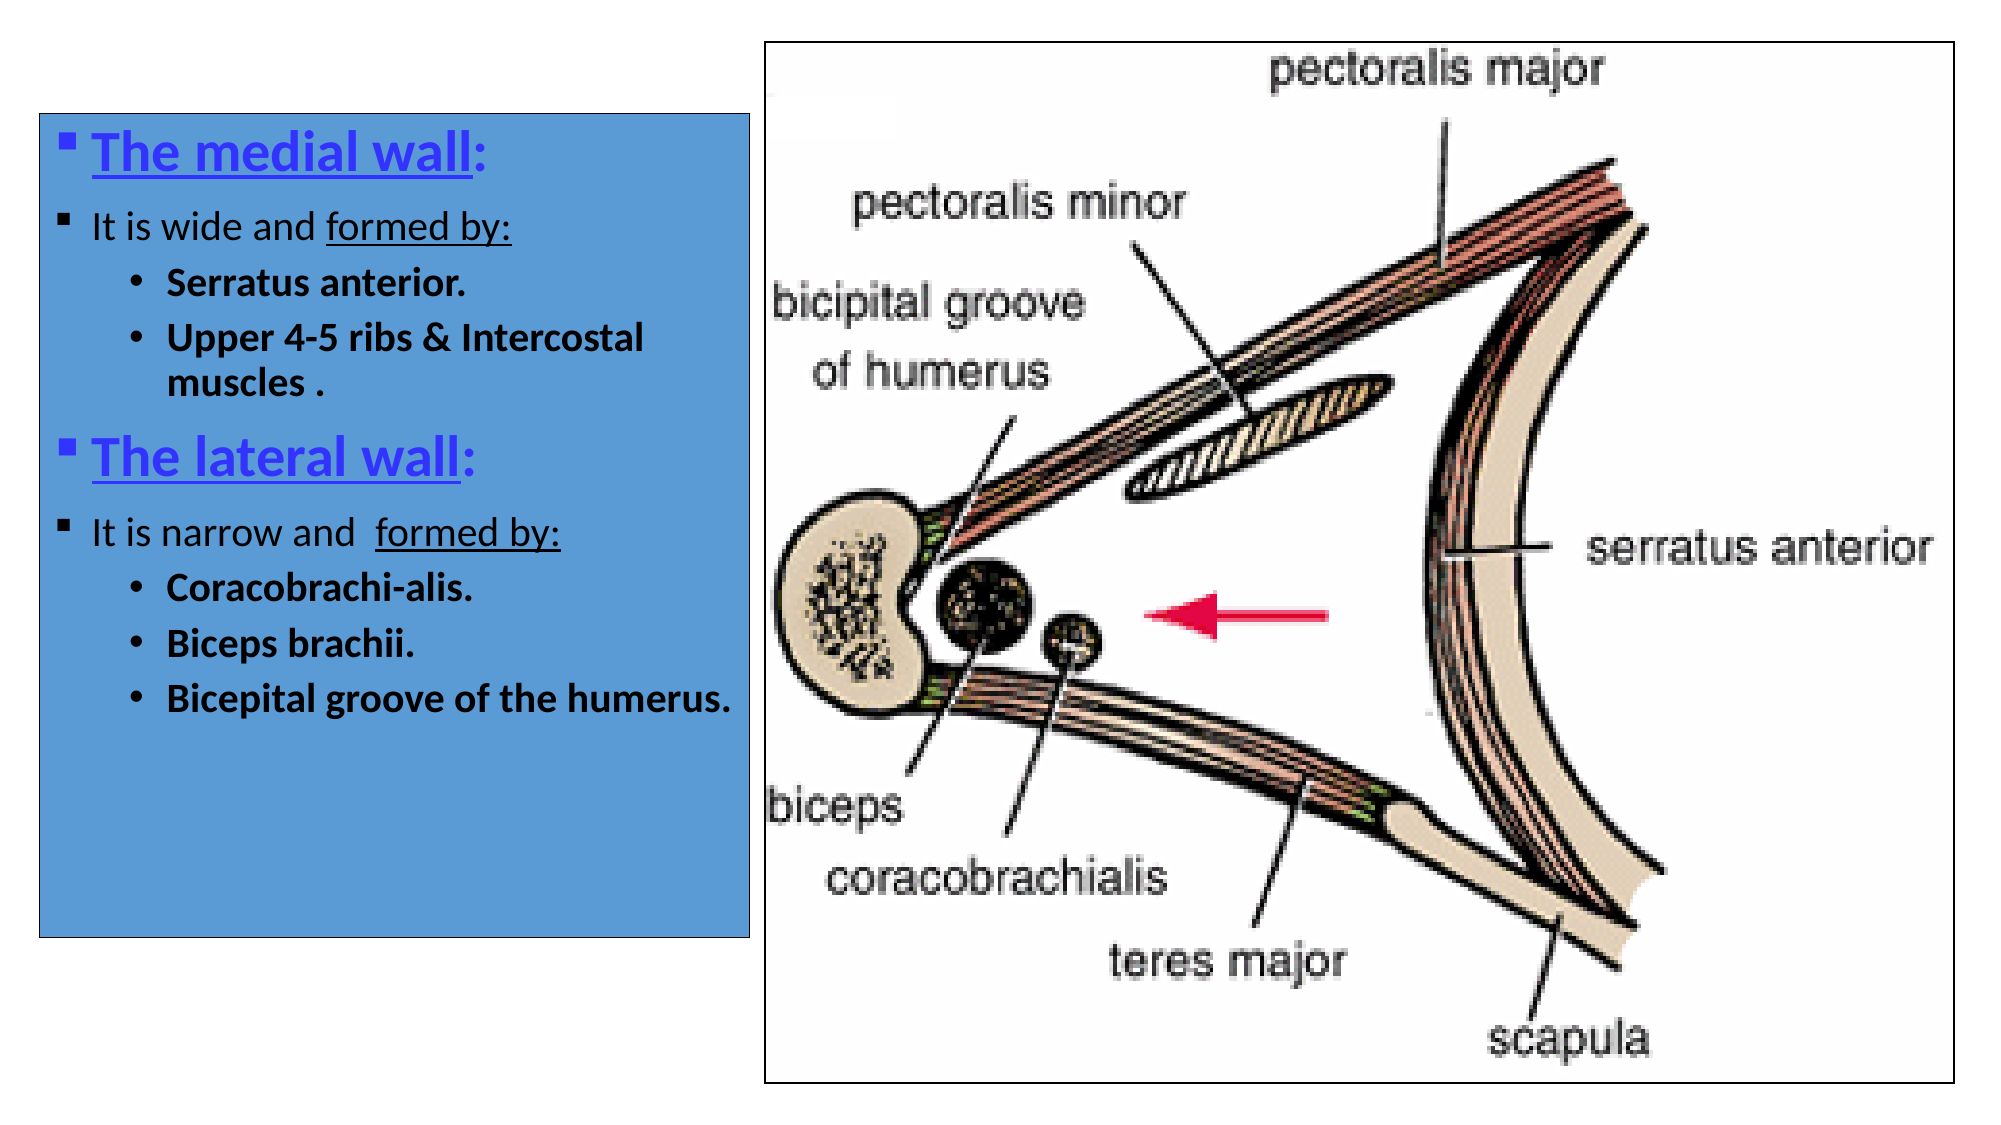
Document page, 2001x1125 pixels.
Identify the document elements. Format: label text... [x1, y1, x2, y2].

picture [765, 42, 1954, 1083]
list The medial wall: It is wide and formed by: Serratus anterior. Upper 4-5 ribs & Intercostal muscles . The lateral wall: It is narrow and formed by: Coracobrachi-alis. Biceps brachii. Bicepital groove of the humerus. [39, 113, 750, 938]
